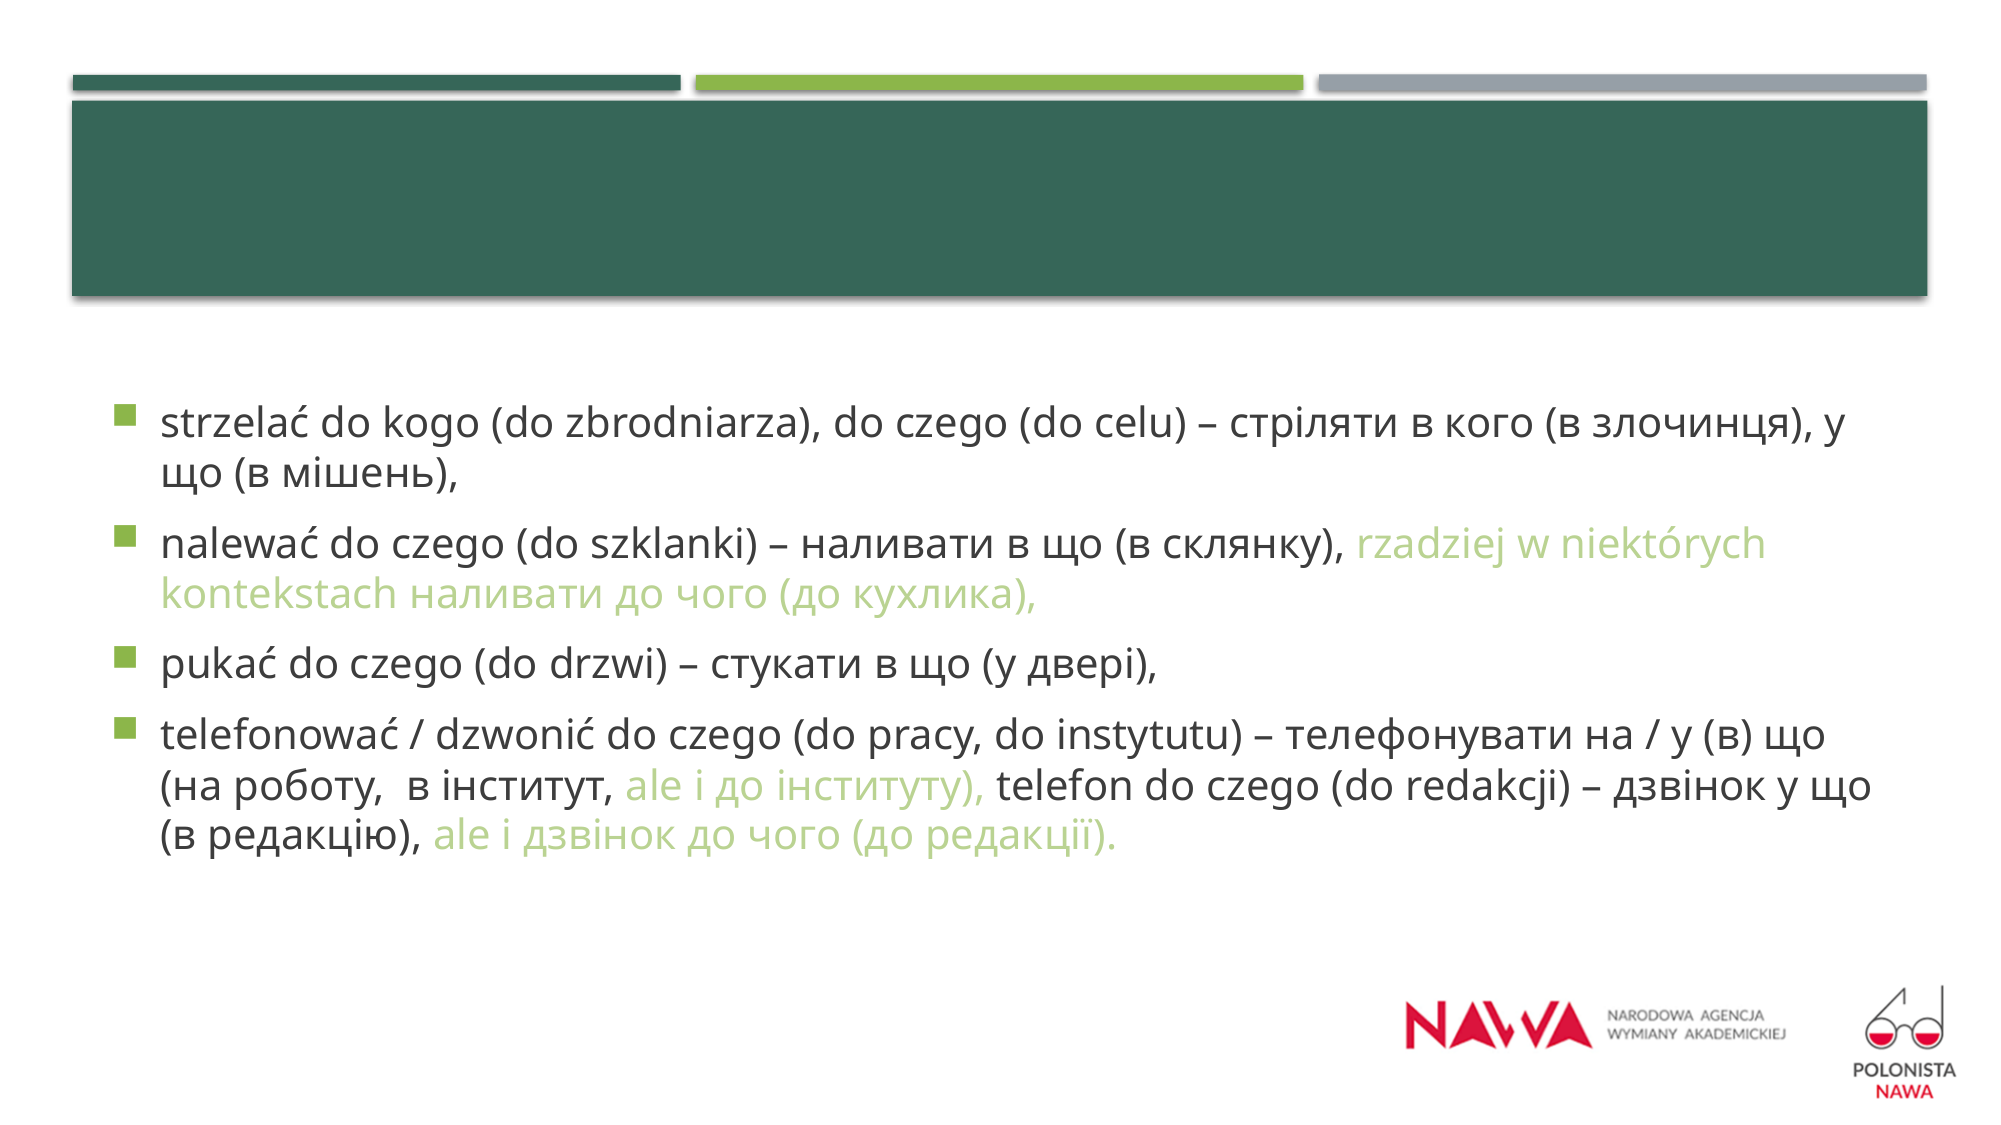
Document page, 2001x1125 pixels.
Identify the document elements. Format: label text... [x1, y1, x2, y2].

list strzelać do kogo (do zbrodniarza), do czego (do celu) – стріляти в кого (в злочинця), у що (в мішень), nalewać do czego (do szklanki) – наливати в що (в склянку), rzadziej w niektórych kontekstach наливати до чого (до кухлика), pukać do czego (do drzwi) – стукати в що (у двері), telefonować / dzwonić do czego (do pracy, do instytutu) – телефонувати на / у (в) що (на роботу, в інститут, ale i до інституту), telefon do czego (do redakcji) – дзвінок у що (в редакцію), ale i дзвінок до чого (до редакції). [95, 357, 1905, 962]
picture [1376, 940, 2000, 1125]
